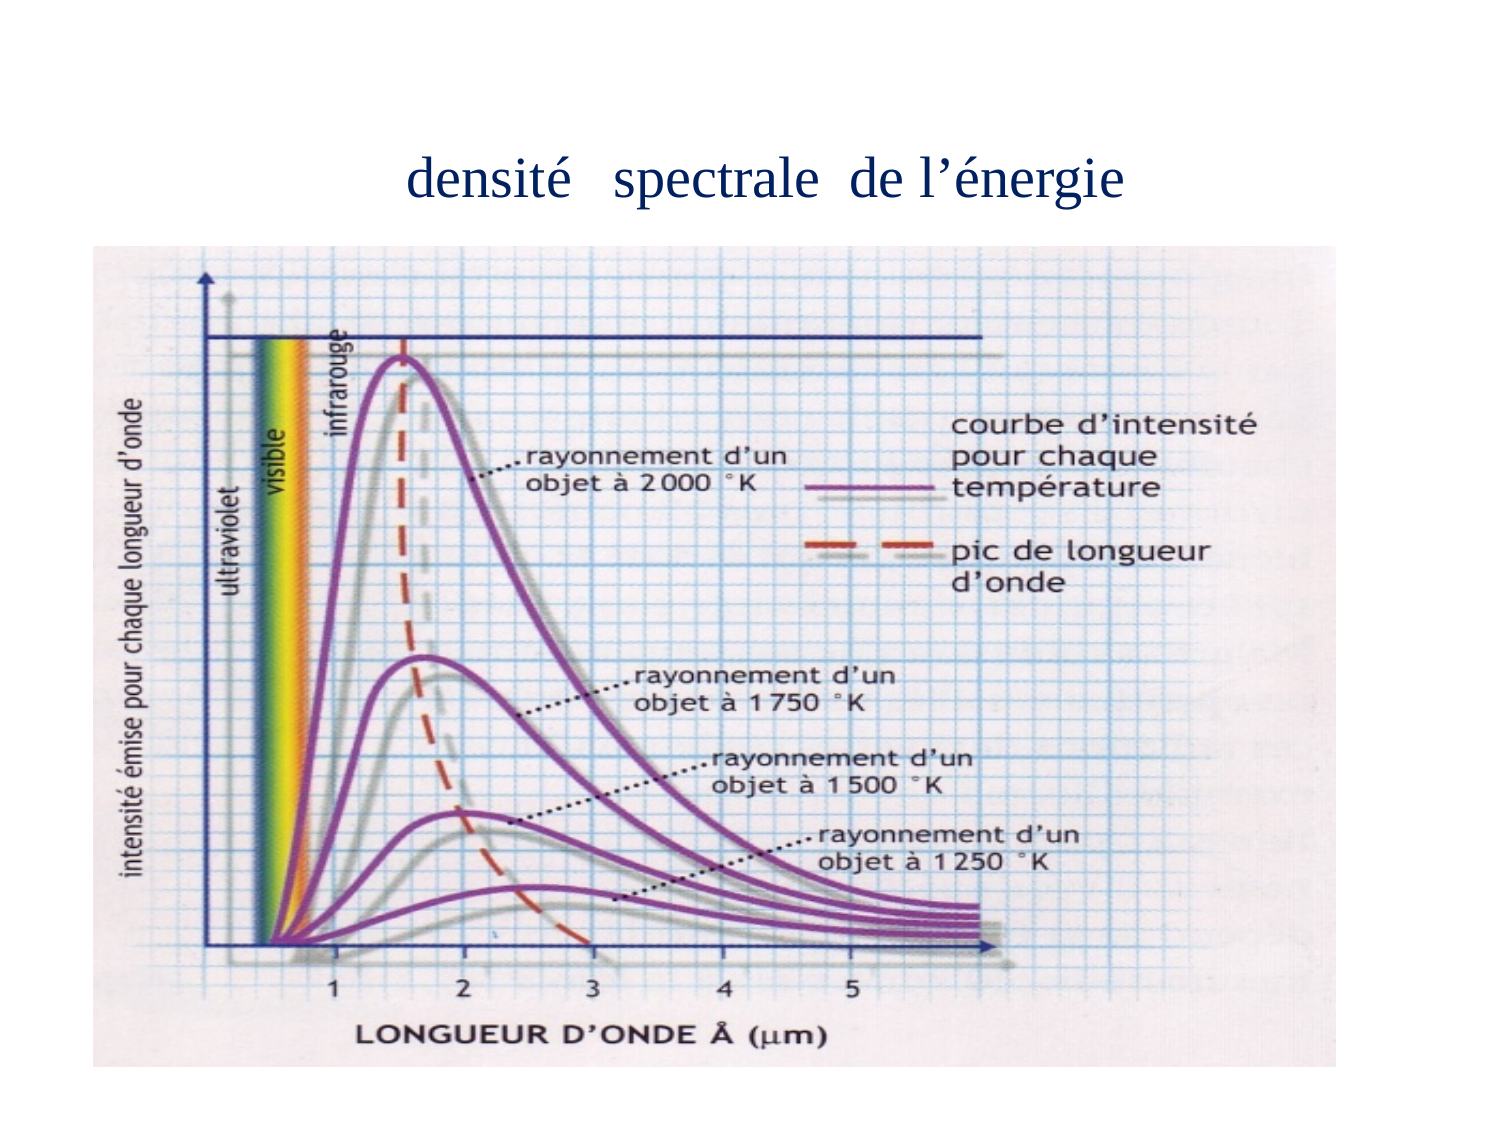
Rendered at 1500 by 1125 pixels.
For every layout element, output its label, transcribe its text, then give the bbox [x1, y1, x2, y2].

text_box densité spectrale de l’énergie [391, 23, 1155, 239]
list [93, 245, 1337, 1067]
